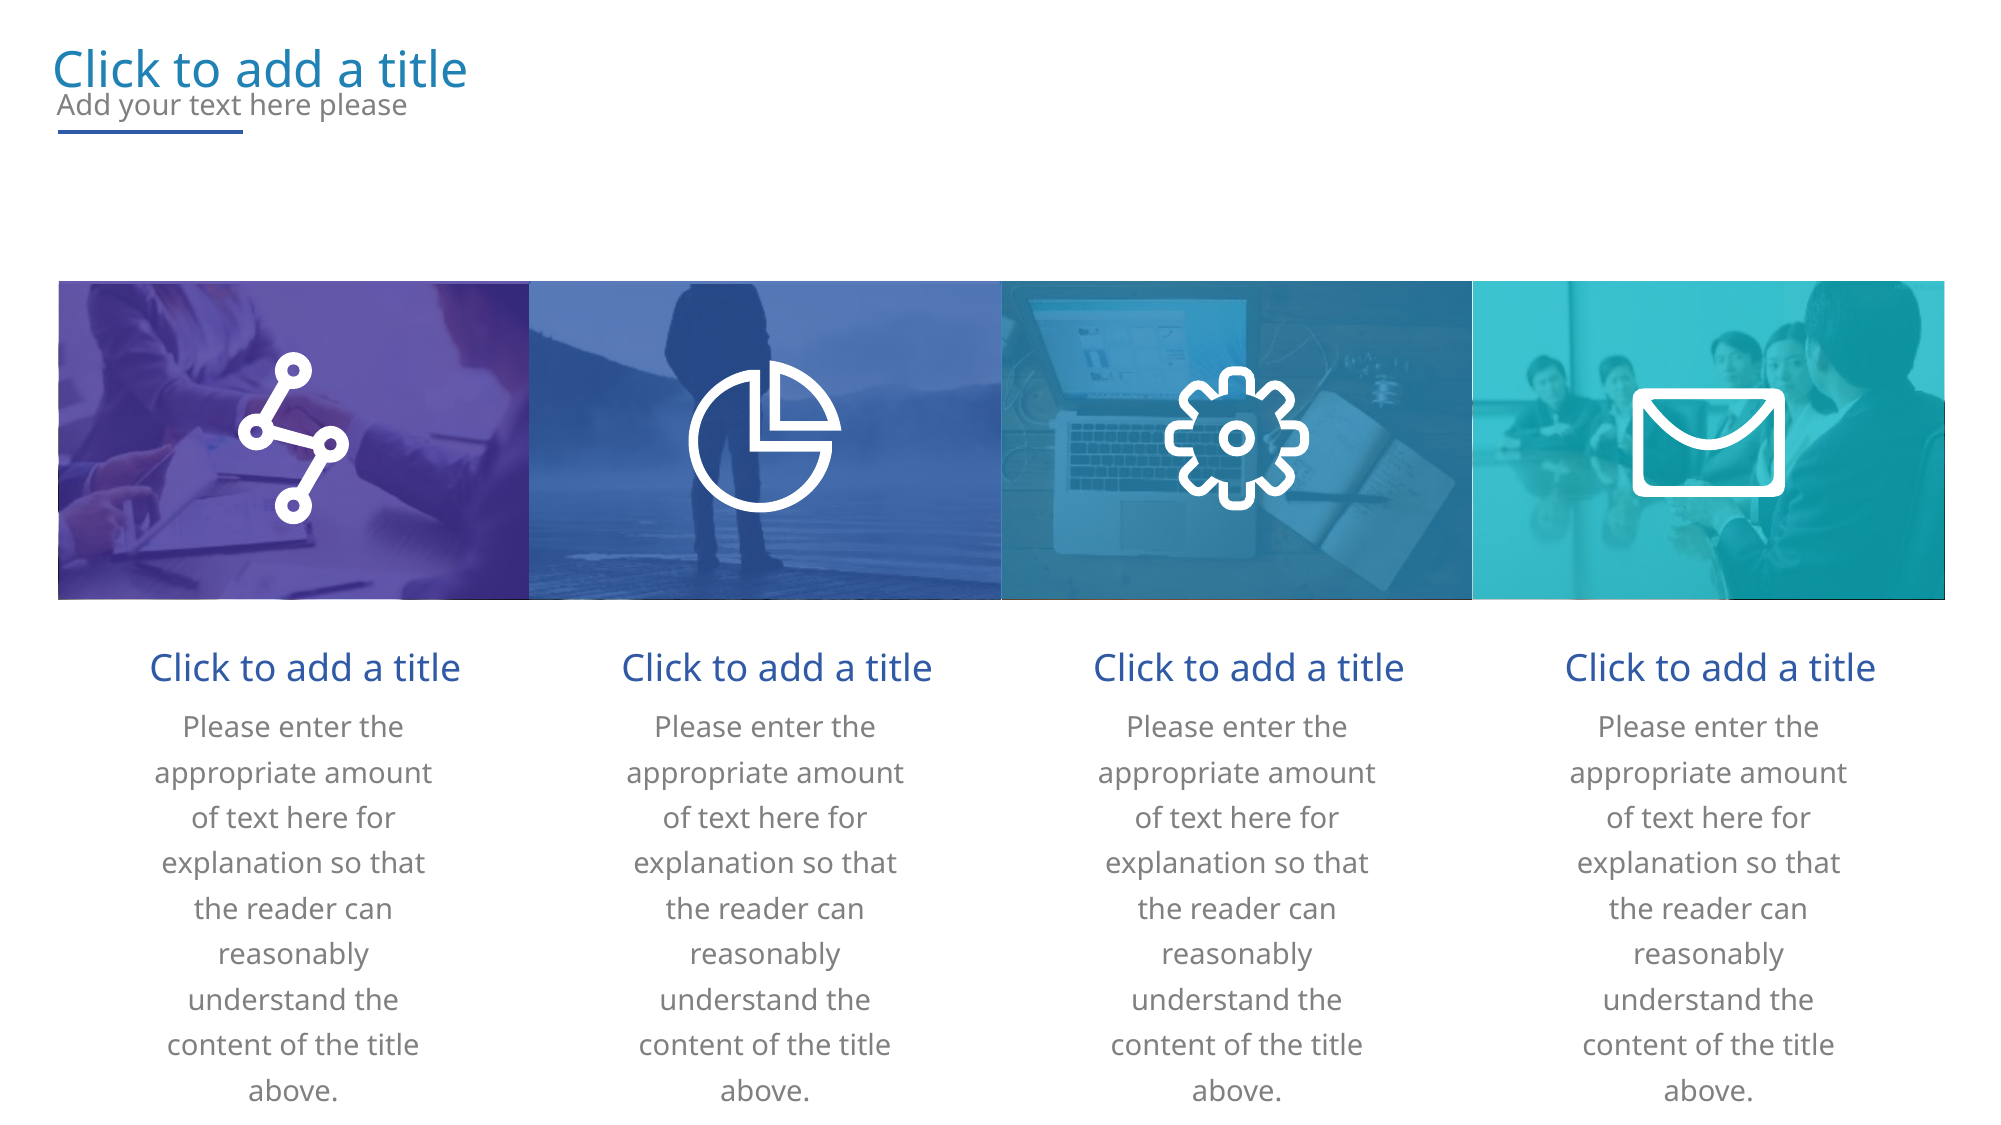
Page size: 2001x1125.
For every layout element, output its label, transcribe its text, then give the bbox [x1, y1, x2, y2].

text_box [37, 29, 608, 132]
text_box [58, 280, 528, 284]
text_box Please enter the appropriate amount of text here for explanation so that the reader can reasonably understand the content of the title above. [595, 690, 936, 1115]
picture [58, 284, 1001, 600]
text_box Click to add a title [1064, 636, 1434, 696]
picture [1002, 281, 1945, 600]
text_box Click to add a title [1536, 636, 1906, 696]
text_box Please enter the appropriate amount of text here for explanation so that the reader can reasonably understand the content of the title above. [1538, 690, 1879, 1115]
text_box [528, 280, 1002, 600]
text_box Please enter the appropriate amount of text here for explanation so that the reader can reasonably understand the content of the title above. [1067, 690, 1407, 1115]
text_box Please enter the appropriate amount of text here for explanation so that the reader can reasonably understand the content of the title above. [123, 690, 464, 1115]
text_box Click to add a title [592, 636, 962, 696]
text_box Click to add a title [121, 636, 490, 696]
